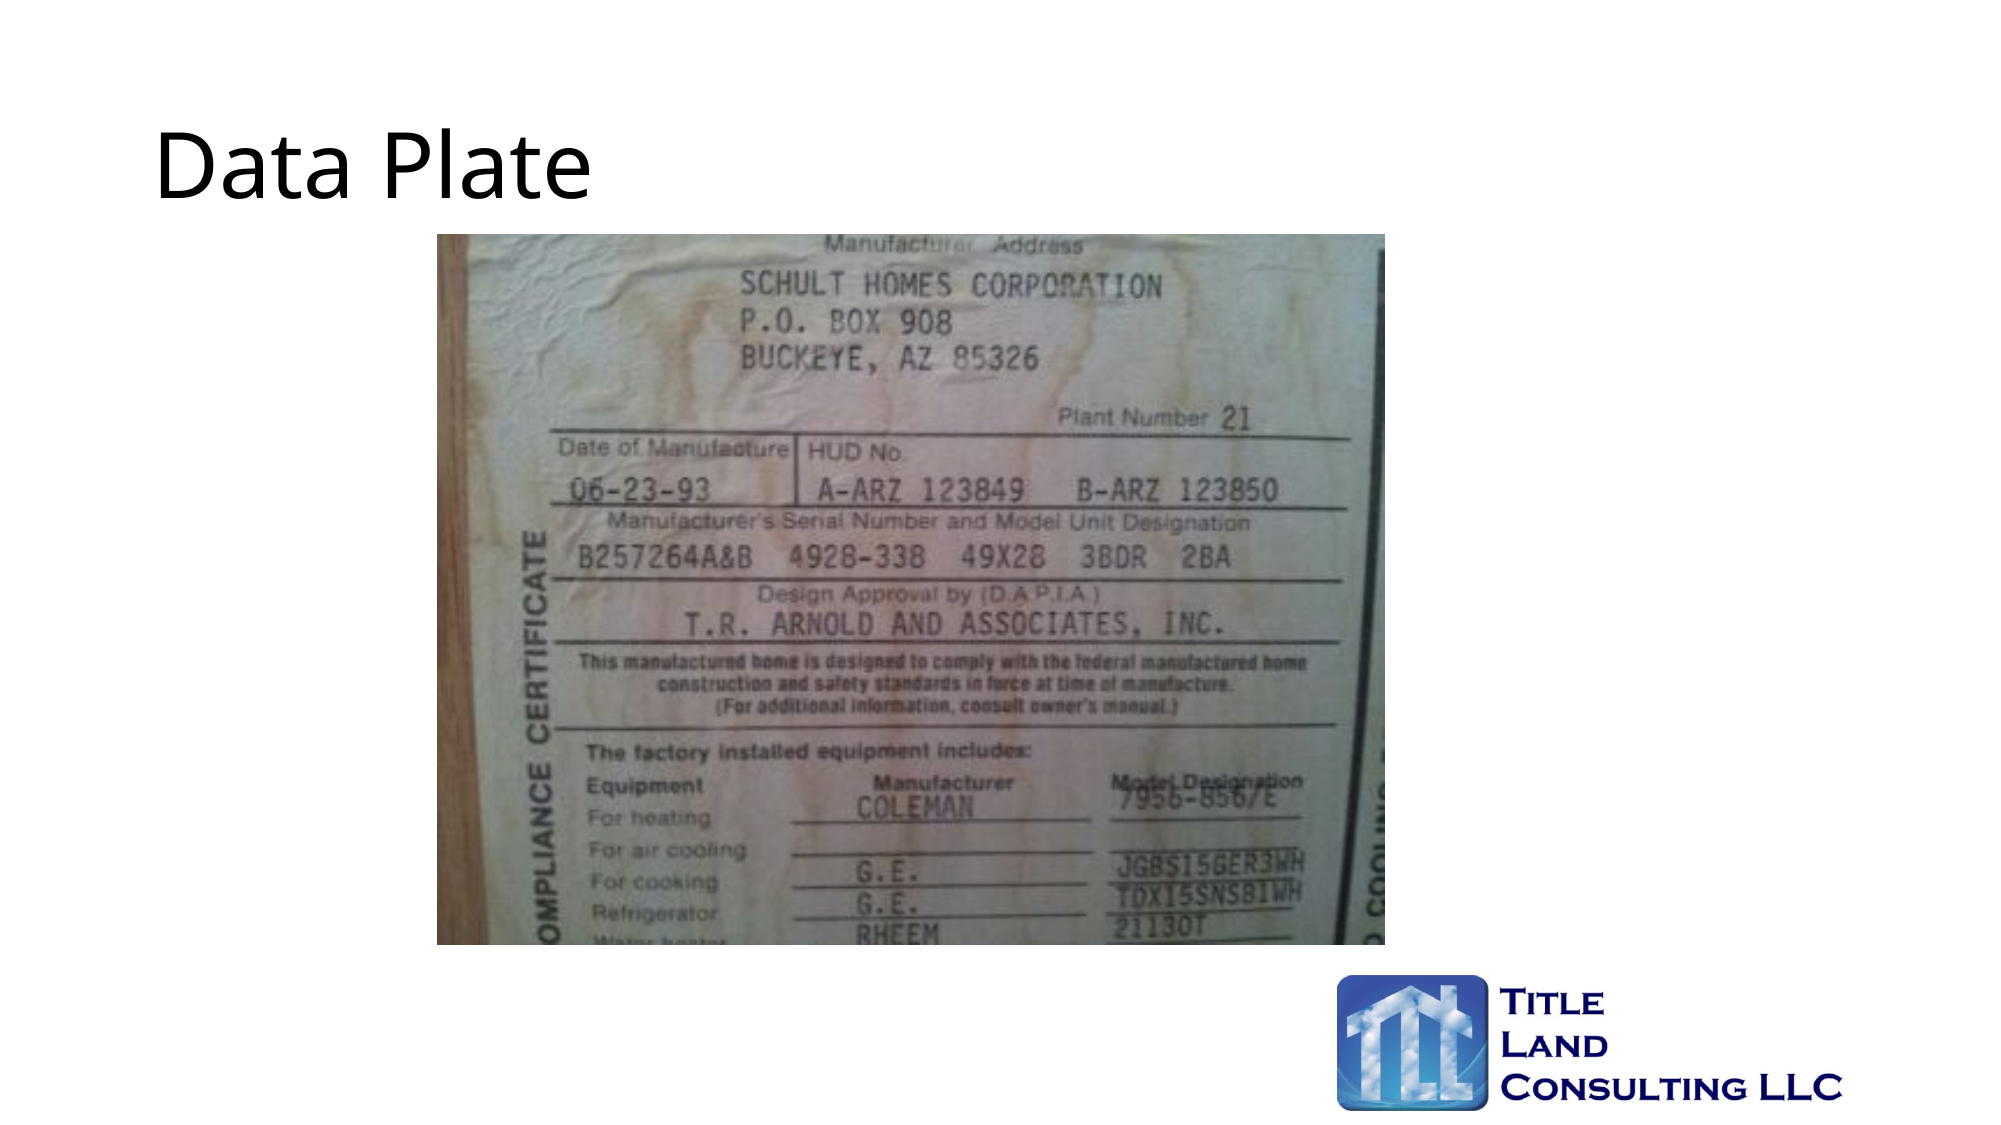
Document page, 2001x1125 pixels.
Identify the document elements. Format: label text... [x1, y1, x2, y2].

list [437, 234, 1385, 945]
picture [1337, 975, 1844, 1111]
title Data Plate [137, 59, 1863, 278]
